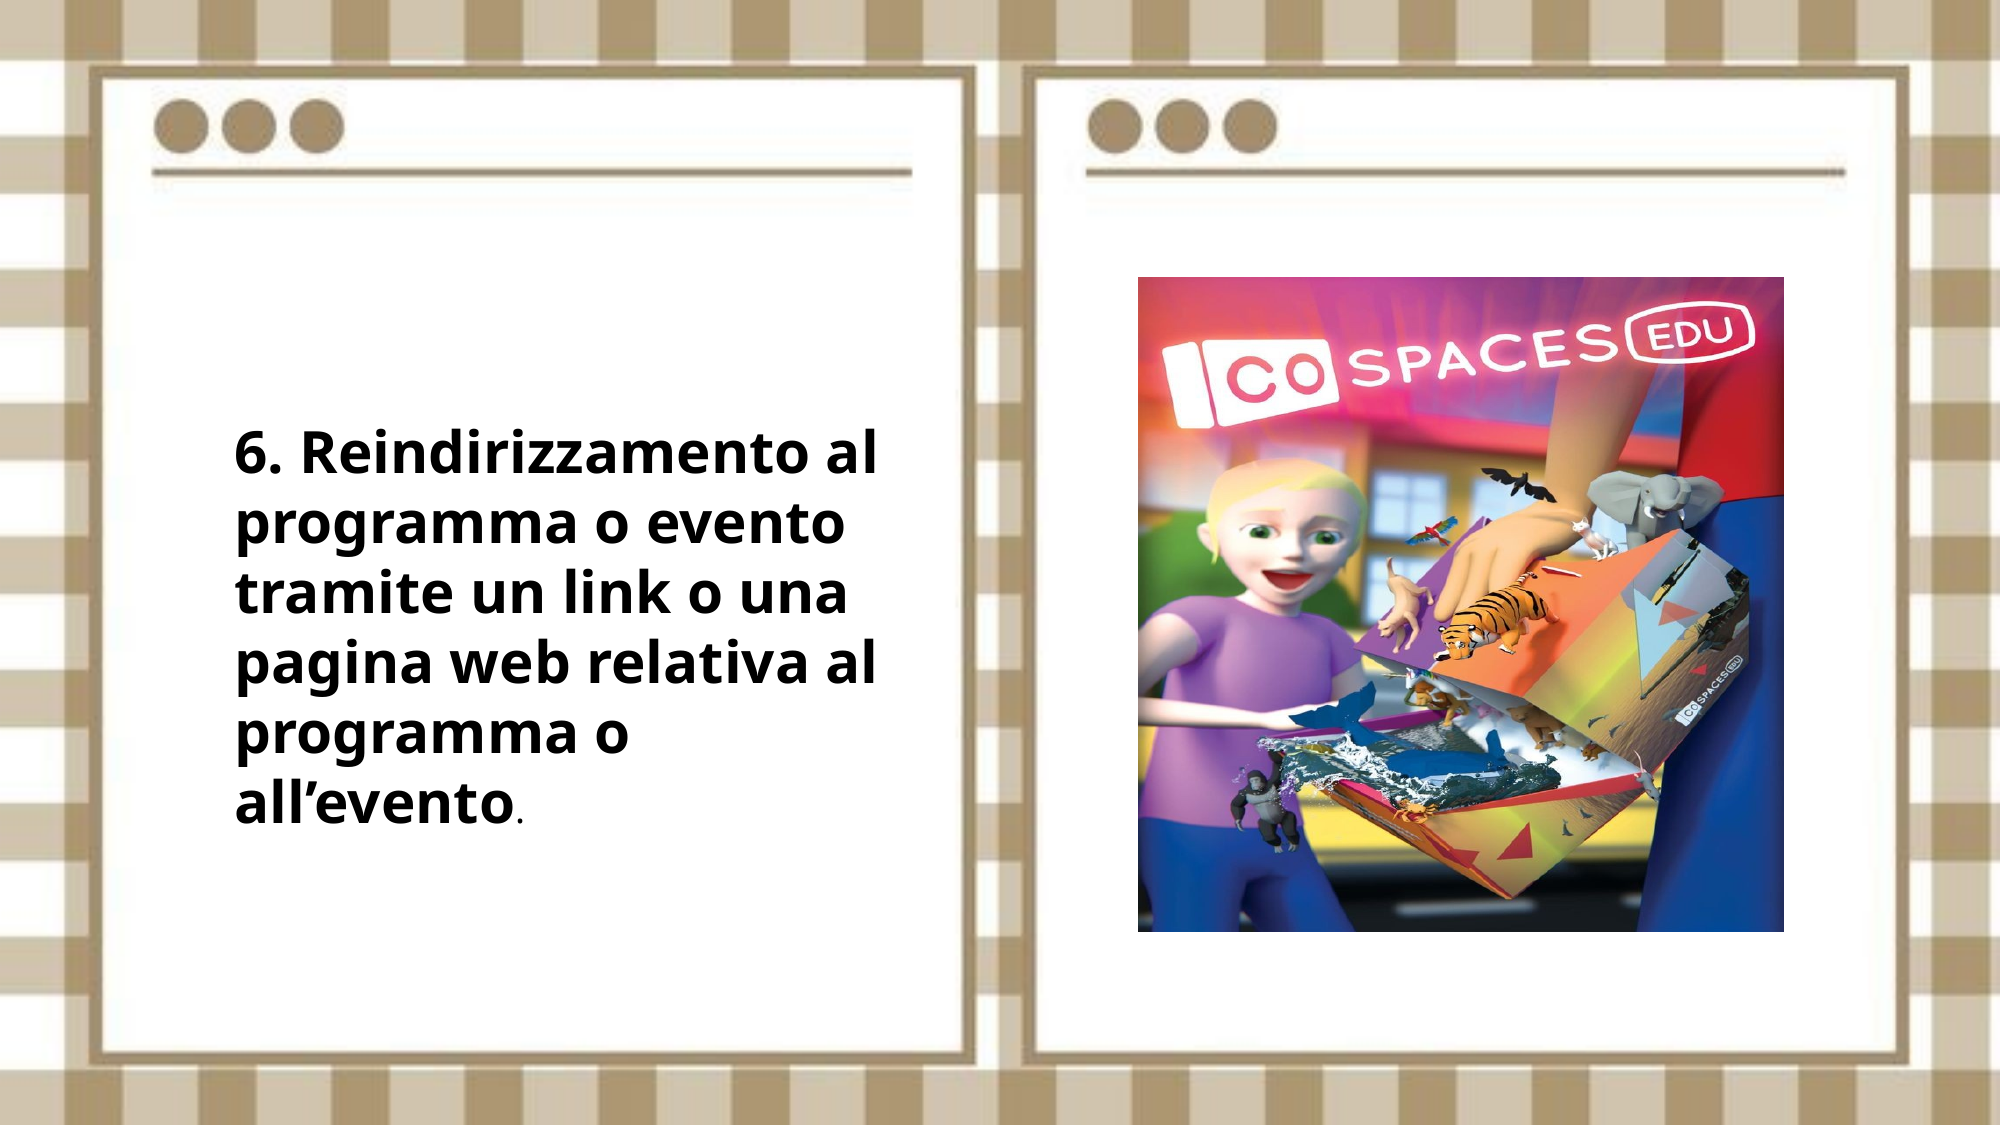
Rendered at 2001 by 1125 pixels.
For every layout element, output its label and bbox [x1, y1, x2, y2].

list [0, 0, 2000, 1125]
picture [1138, 276, 1784, 933]
